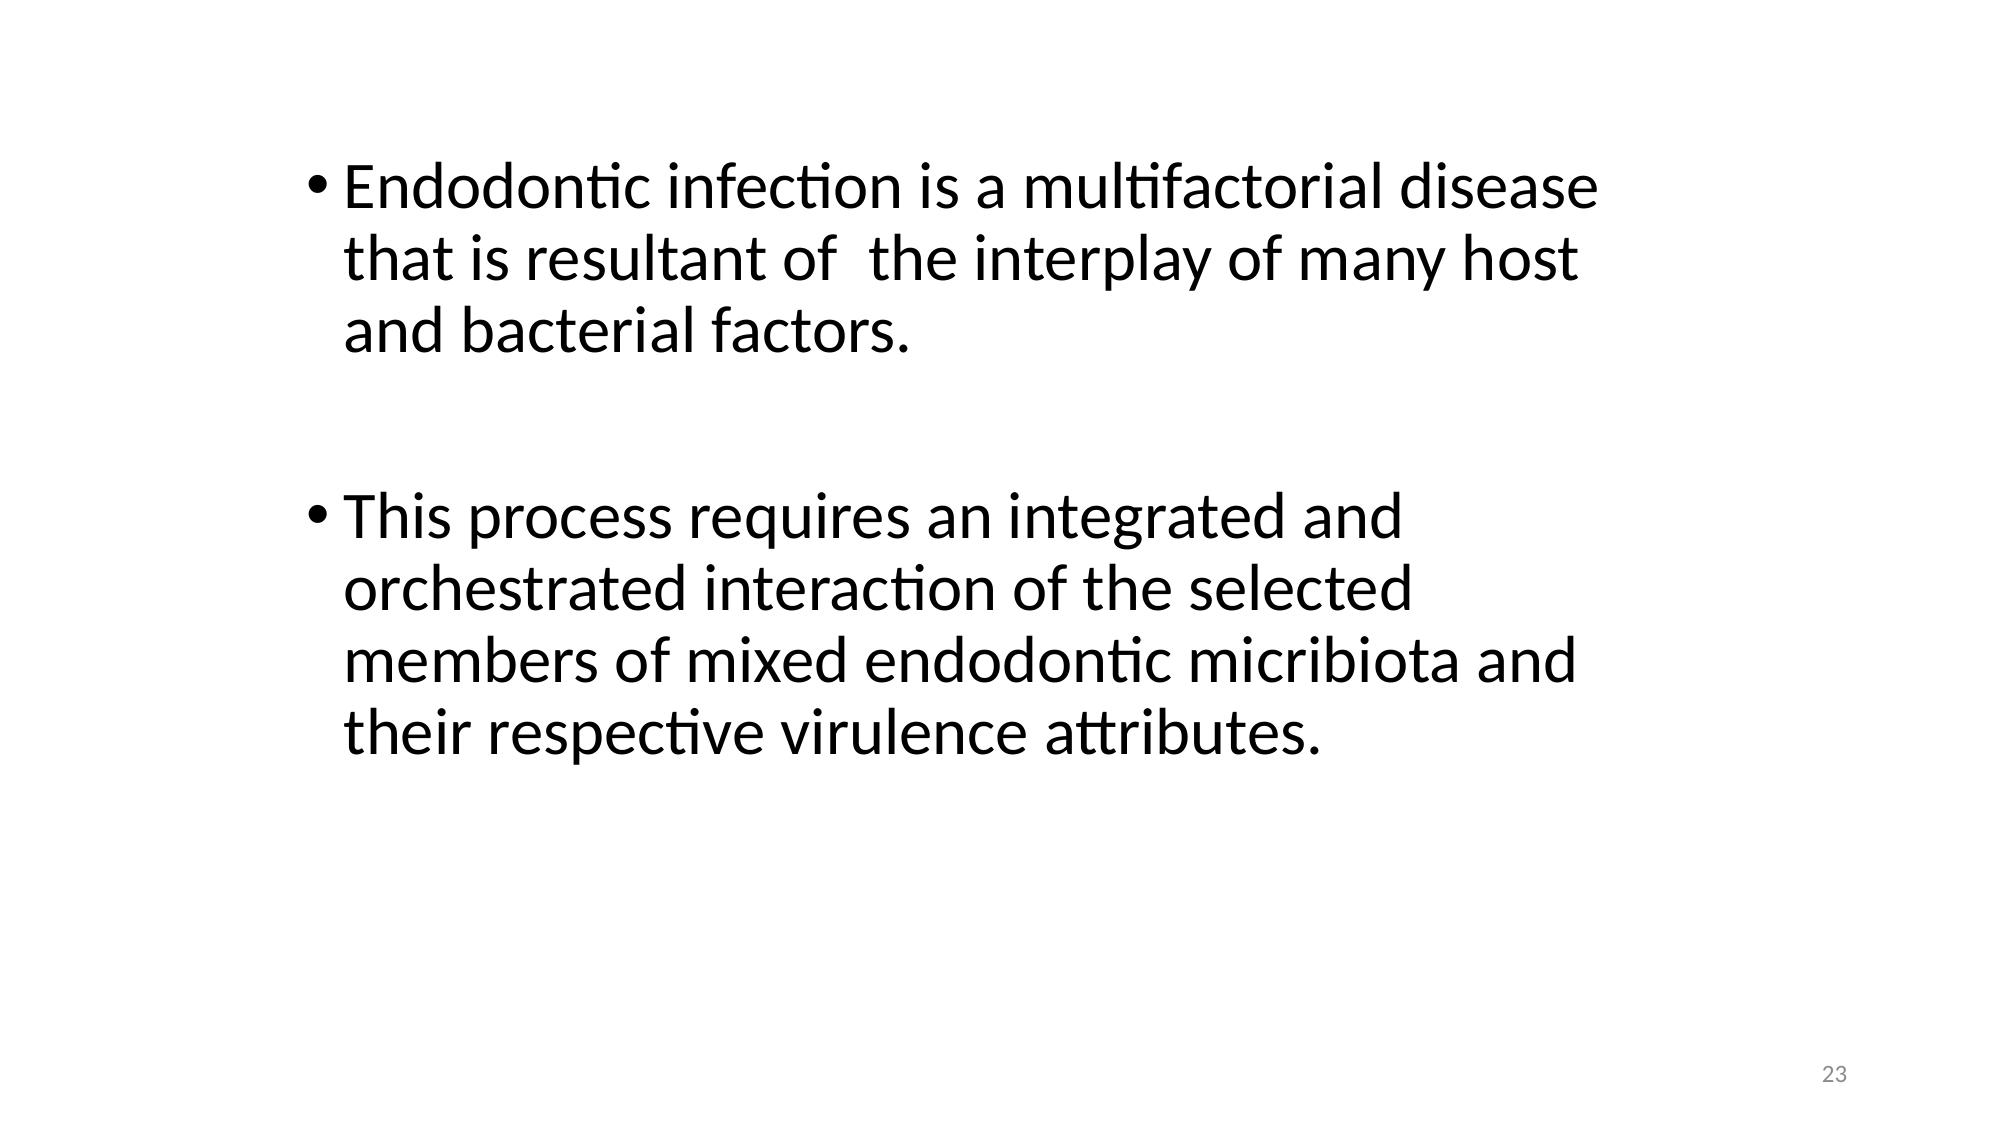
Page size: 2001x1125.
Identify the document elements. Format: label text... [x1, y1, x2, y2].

list Endodontic infection is a multifactorial disease that is resultant of the interplay of many host and bacterial factors. This process requires an integrated and orchestrated interaction of the selected members of mixed endodontic micribiota and their respective virulence attributes. [291, 42, 1675, 1083]
slide_number 23 [1412, 1042, 1863, 1103]
